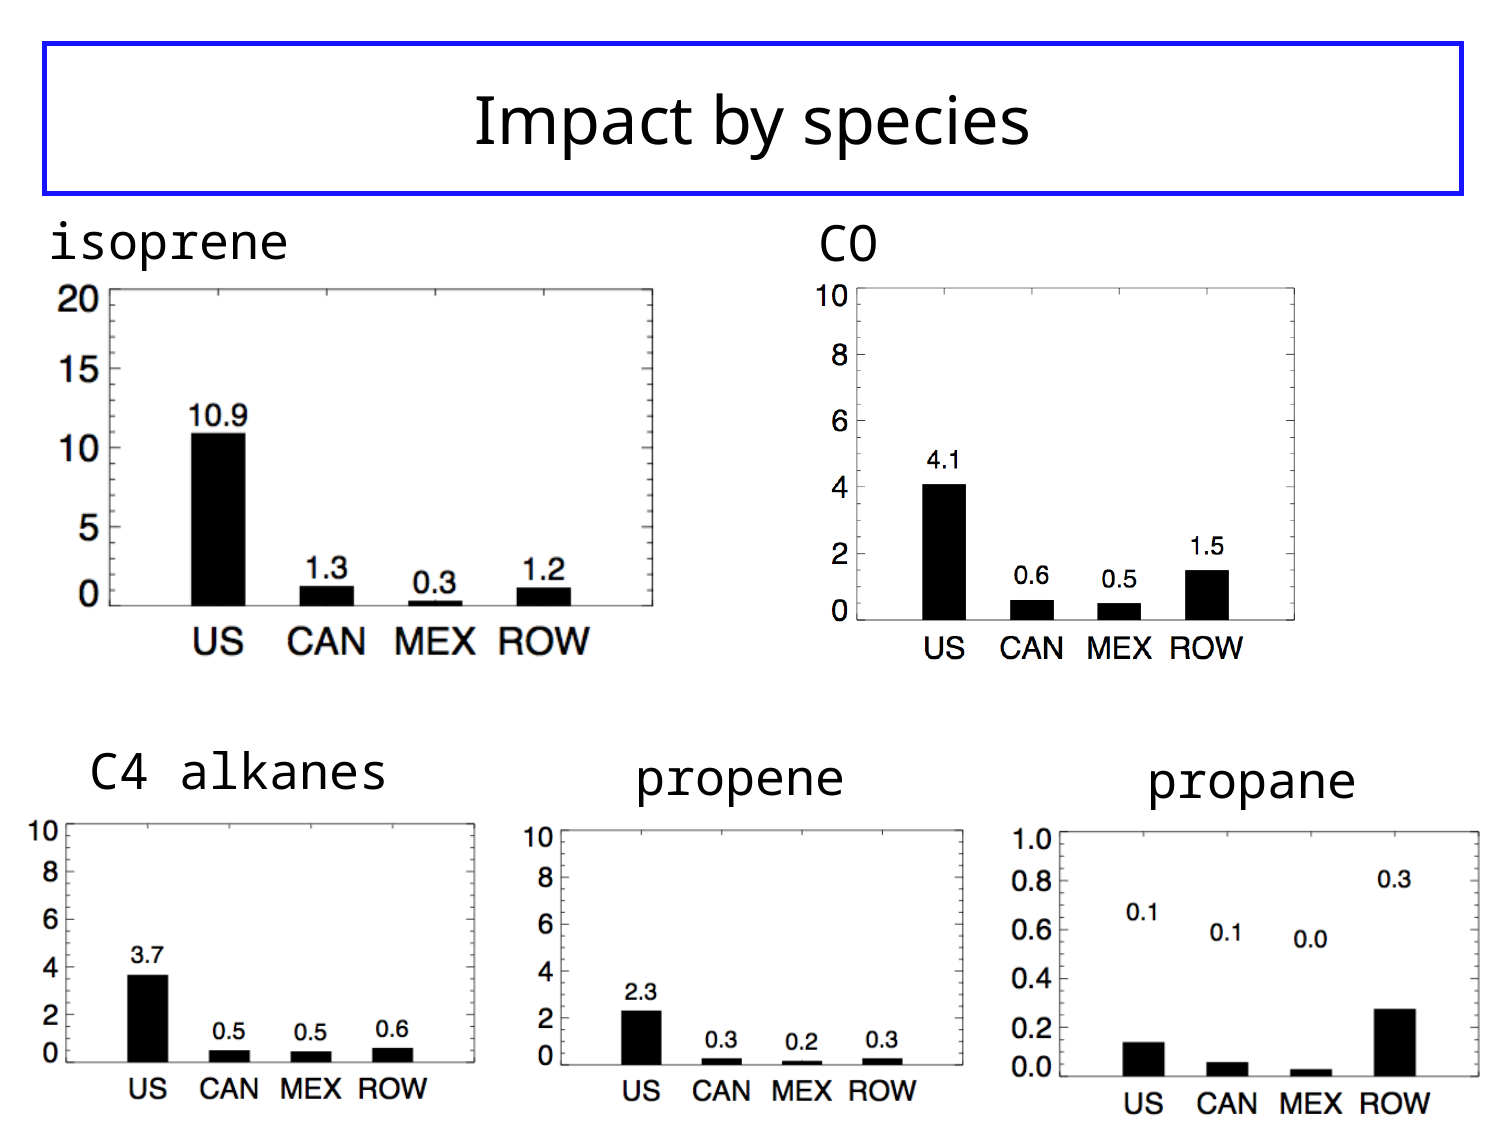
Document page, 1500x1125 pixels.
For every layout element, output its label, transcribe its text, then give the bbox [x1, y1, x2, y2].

text_box C4 alkanes [75, 732, 430, 806]
text_box propane [1132, 741, 1372, 817]
text_box Impact by species [44, 43, 1462, 194]
text_box isoprene [34, 202, 304, 277]
picture [512, 817, 976, 1120]
picture [810, 253, 1301, 667]
text_box CO [803, 204, 894, 279]
picture [999, 821, 1490, 1117]
picture [24, 807, 493, 1117]
text_box propene [620, 737, 911, 816]
picture [43, 276, 669, 678]
